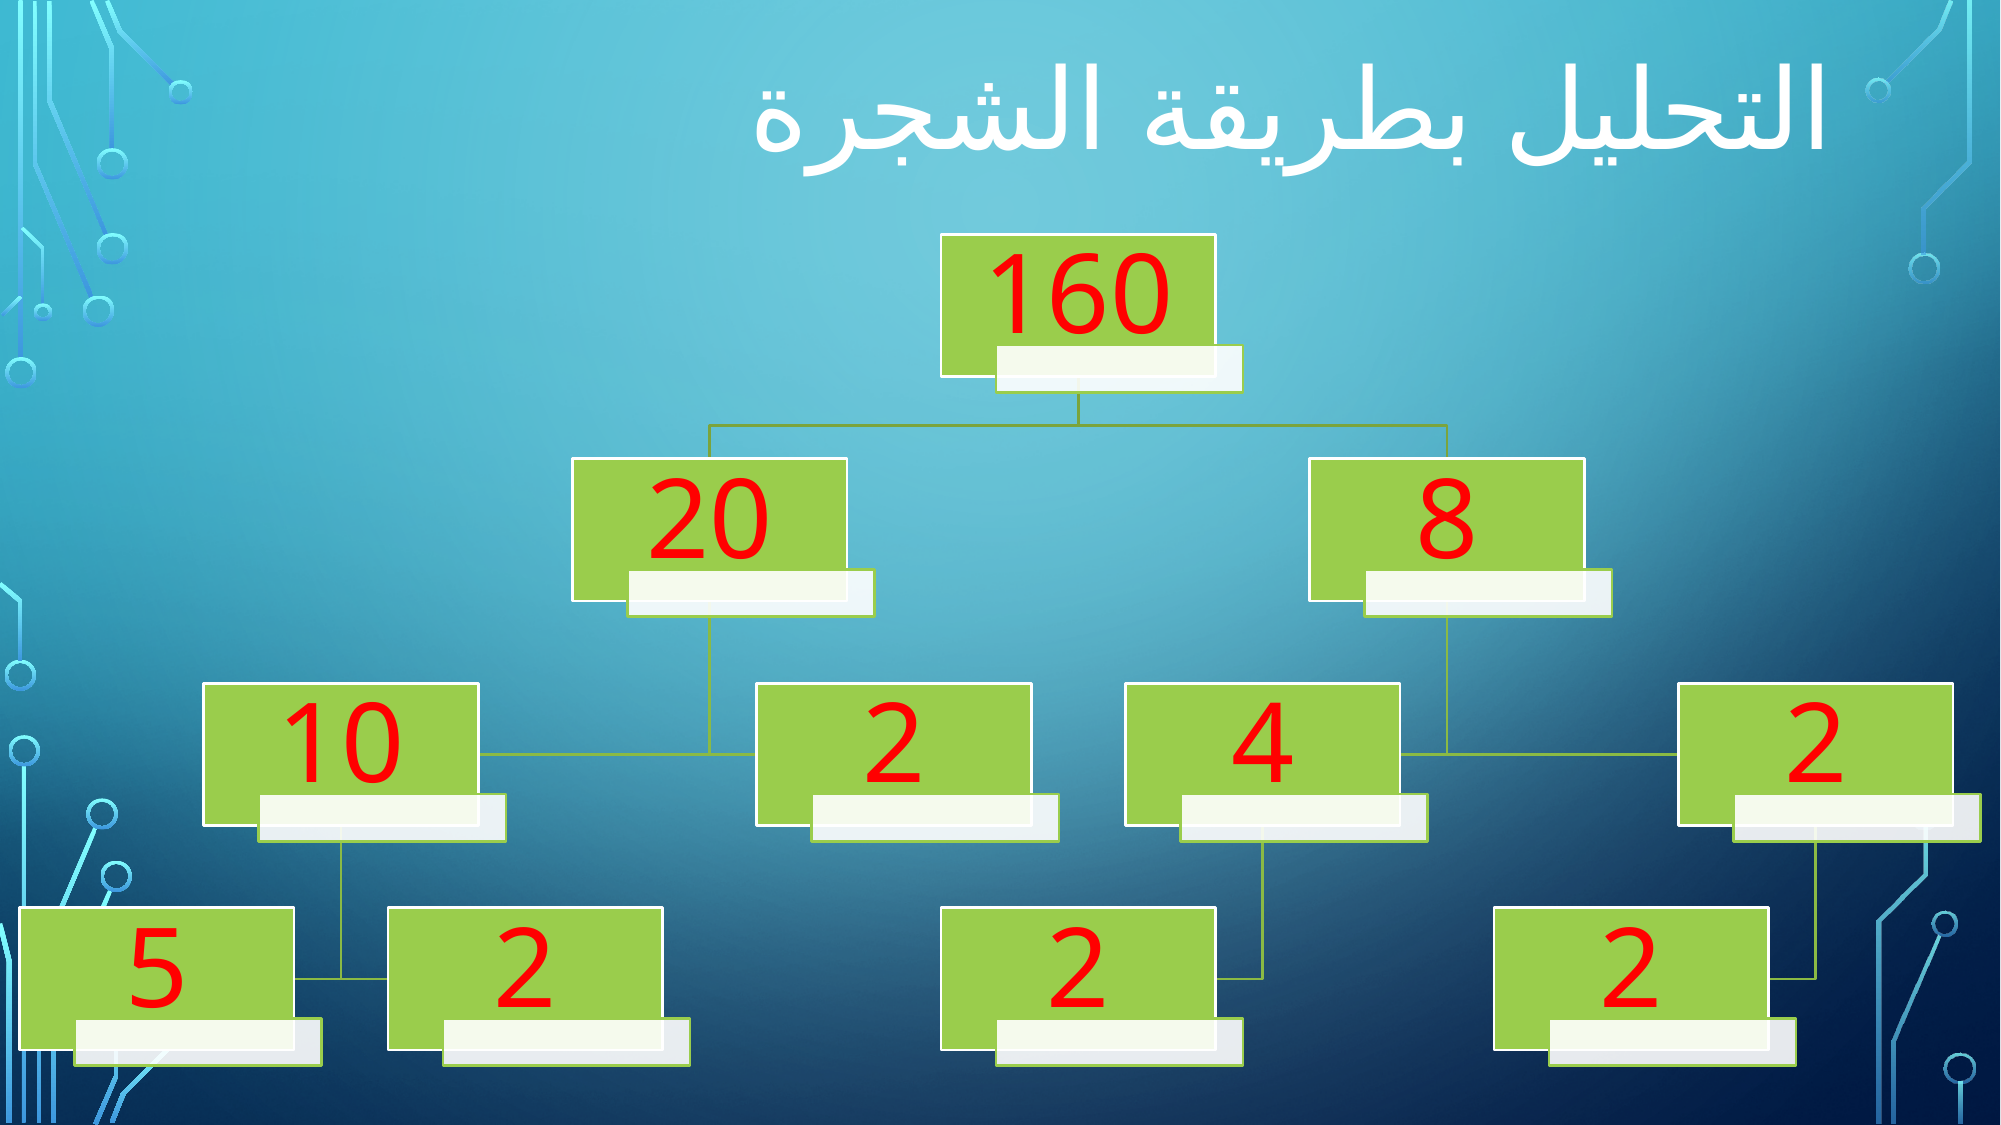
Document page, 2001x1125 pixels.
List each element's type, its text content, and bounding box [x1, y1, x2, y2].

title التحليل بطريقة الشجرة [150, 10, 1849, 174]
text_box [0, 174, 2000, 1125]
